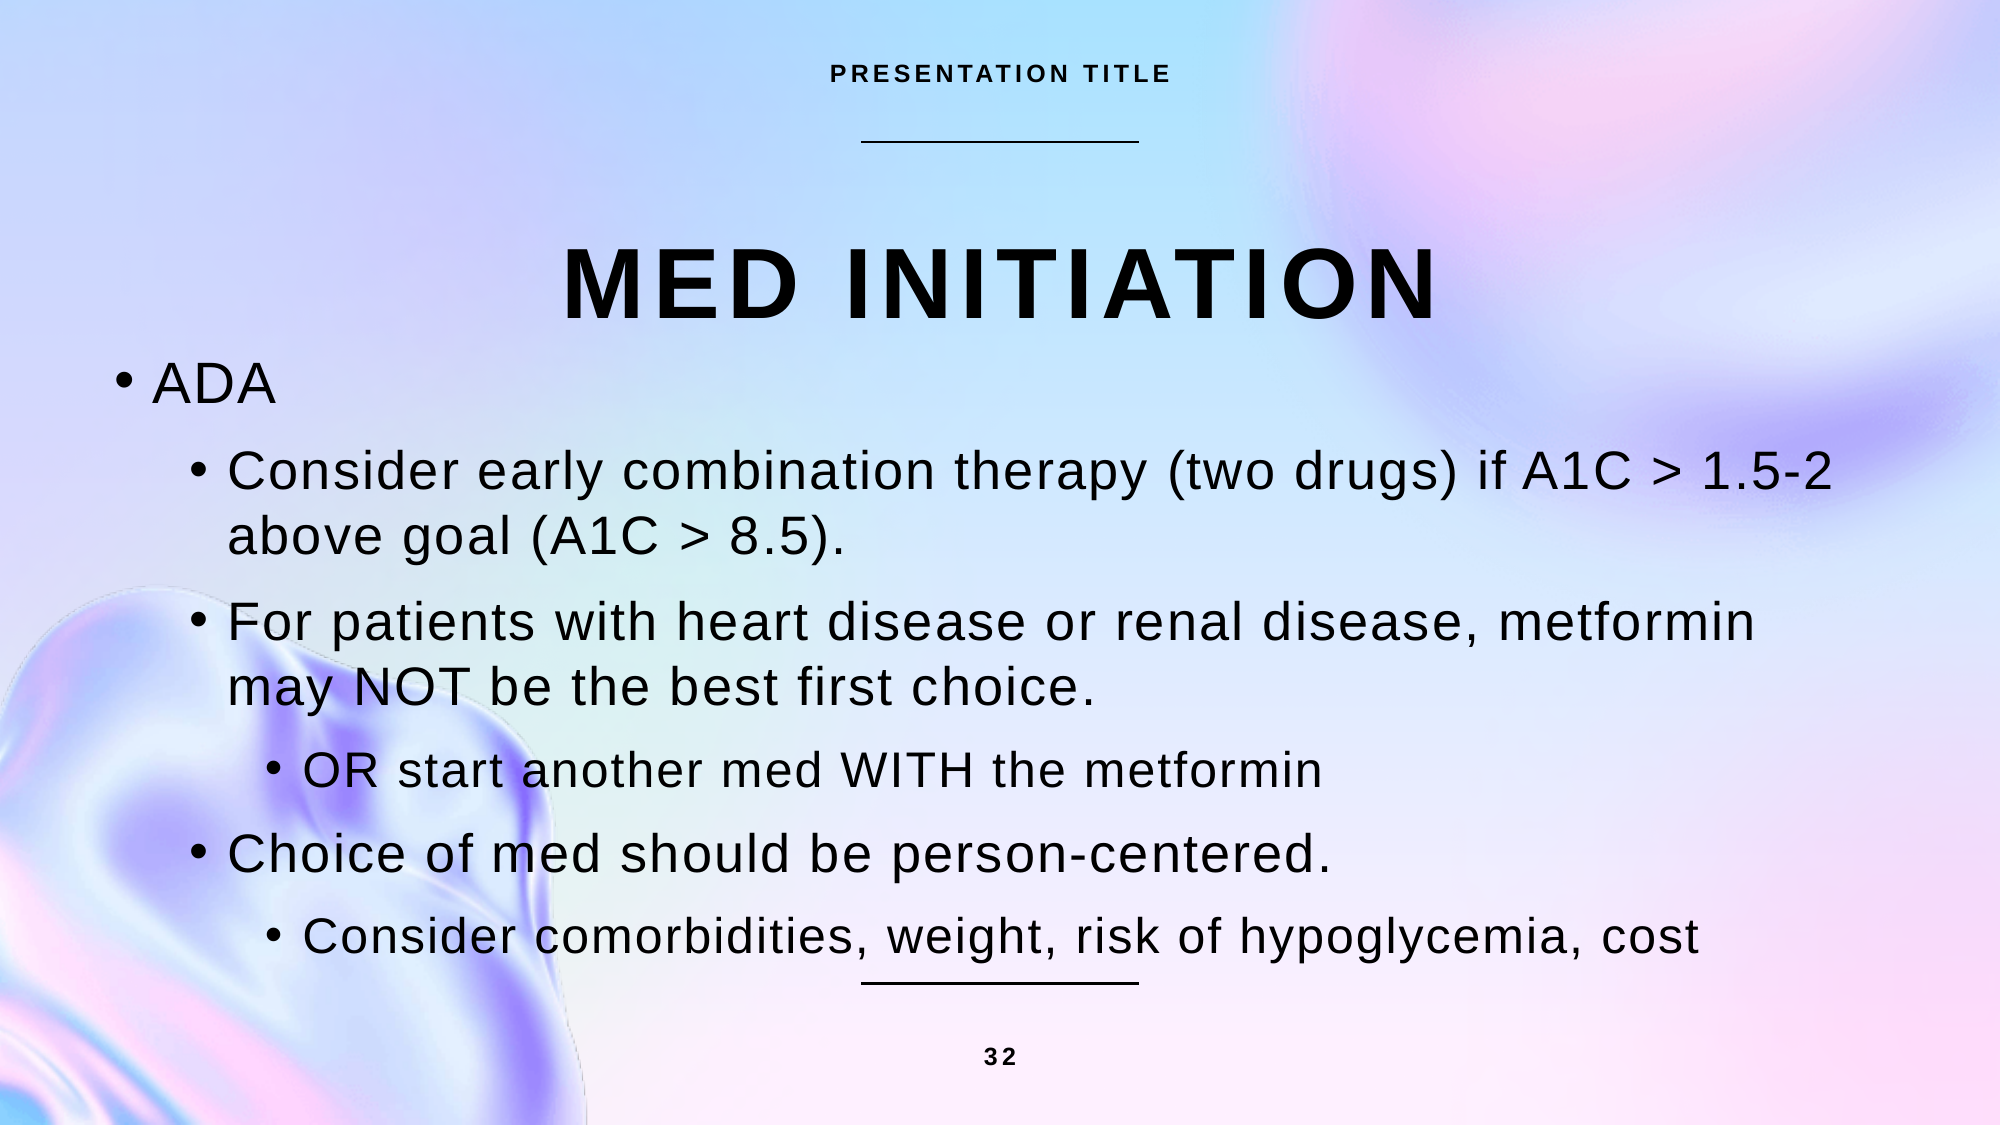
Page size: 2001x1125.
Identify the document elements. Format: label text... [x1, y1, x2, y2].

footer PRESENTATION TITLE [662, 1, 1338, 143]
list ADA Consider early combination therapy (two drugs) if A1C > 1.5-2 above goal (A1C > 8.5). For patients with heart disease or renal disease, metformin may NOT be the best first choice. OR start another med WITH the metformin Choice of med should be person-centered. Consider comorbidities, weight, risk of hypoglycemia, cost [99, 337, 1900, 837]
slide_number 32 [662, 985, 1338, 1125]
title Med initiation [100, 142, 1901, 401]
picture [0, 0, 2000, 1125]
